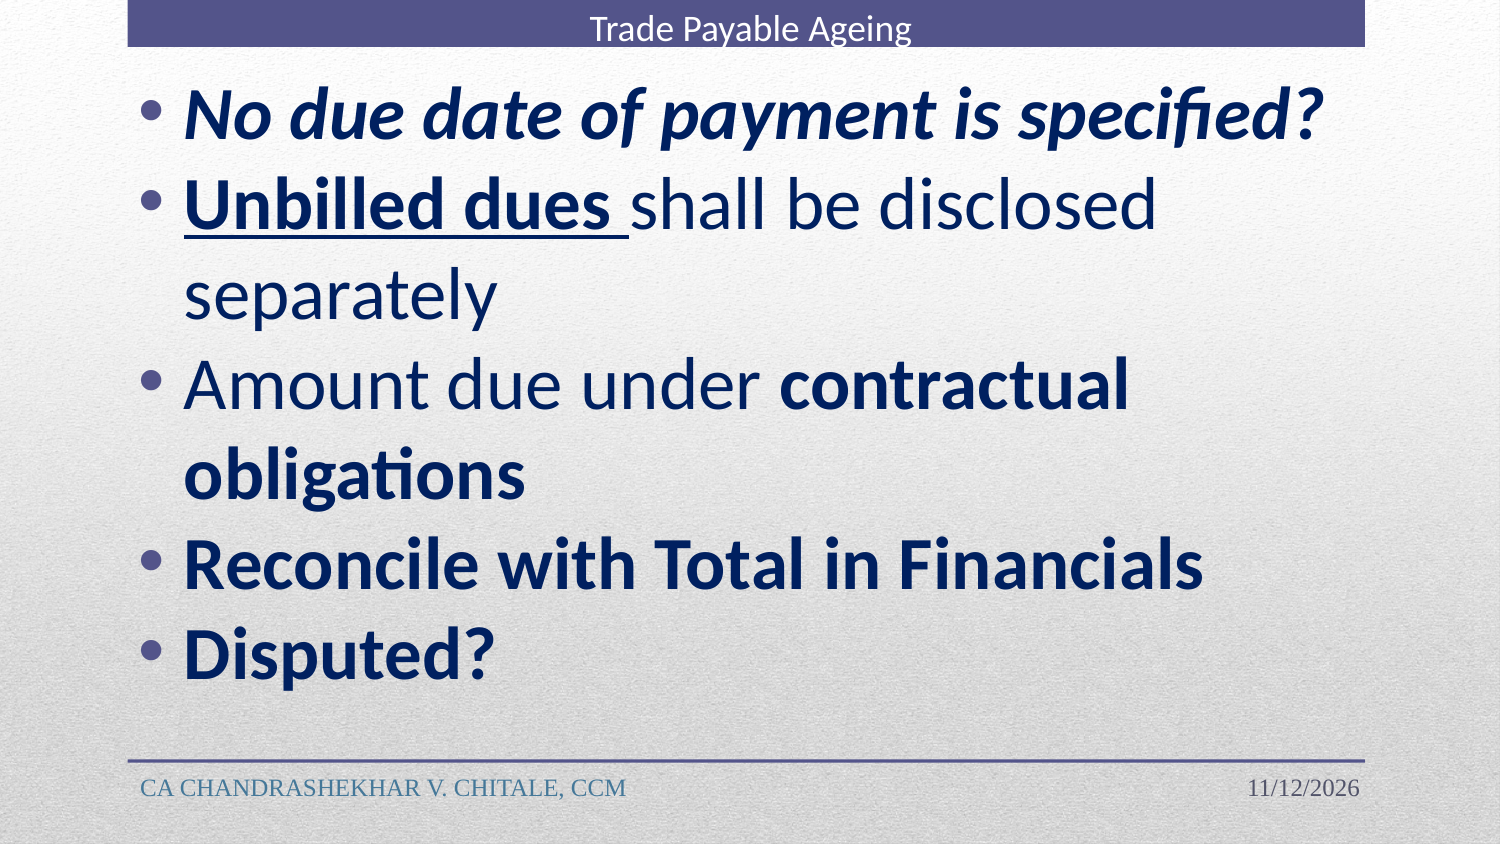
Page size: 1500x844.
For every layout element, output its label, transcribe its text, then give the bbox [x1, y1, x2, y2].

text_box Trade Payable Ageing [574, 0, 928, 57]
footer CA CHANDRASHEKHAR V. CHITALE, CCM [125, 763, 925, 809]
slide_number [1025, 763, 1375, 809]
list No due date of payment is specified? Unbilled dues shall be disclosed separately Amount due under contractual obligations Reconcile with Total in Financials Disputed? [123, 57, 1362, 638]
